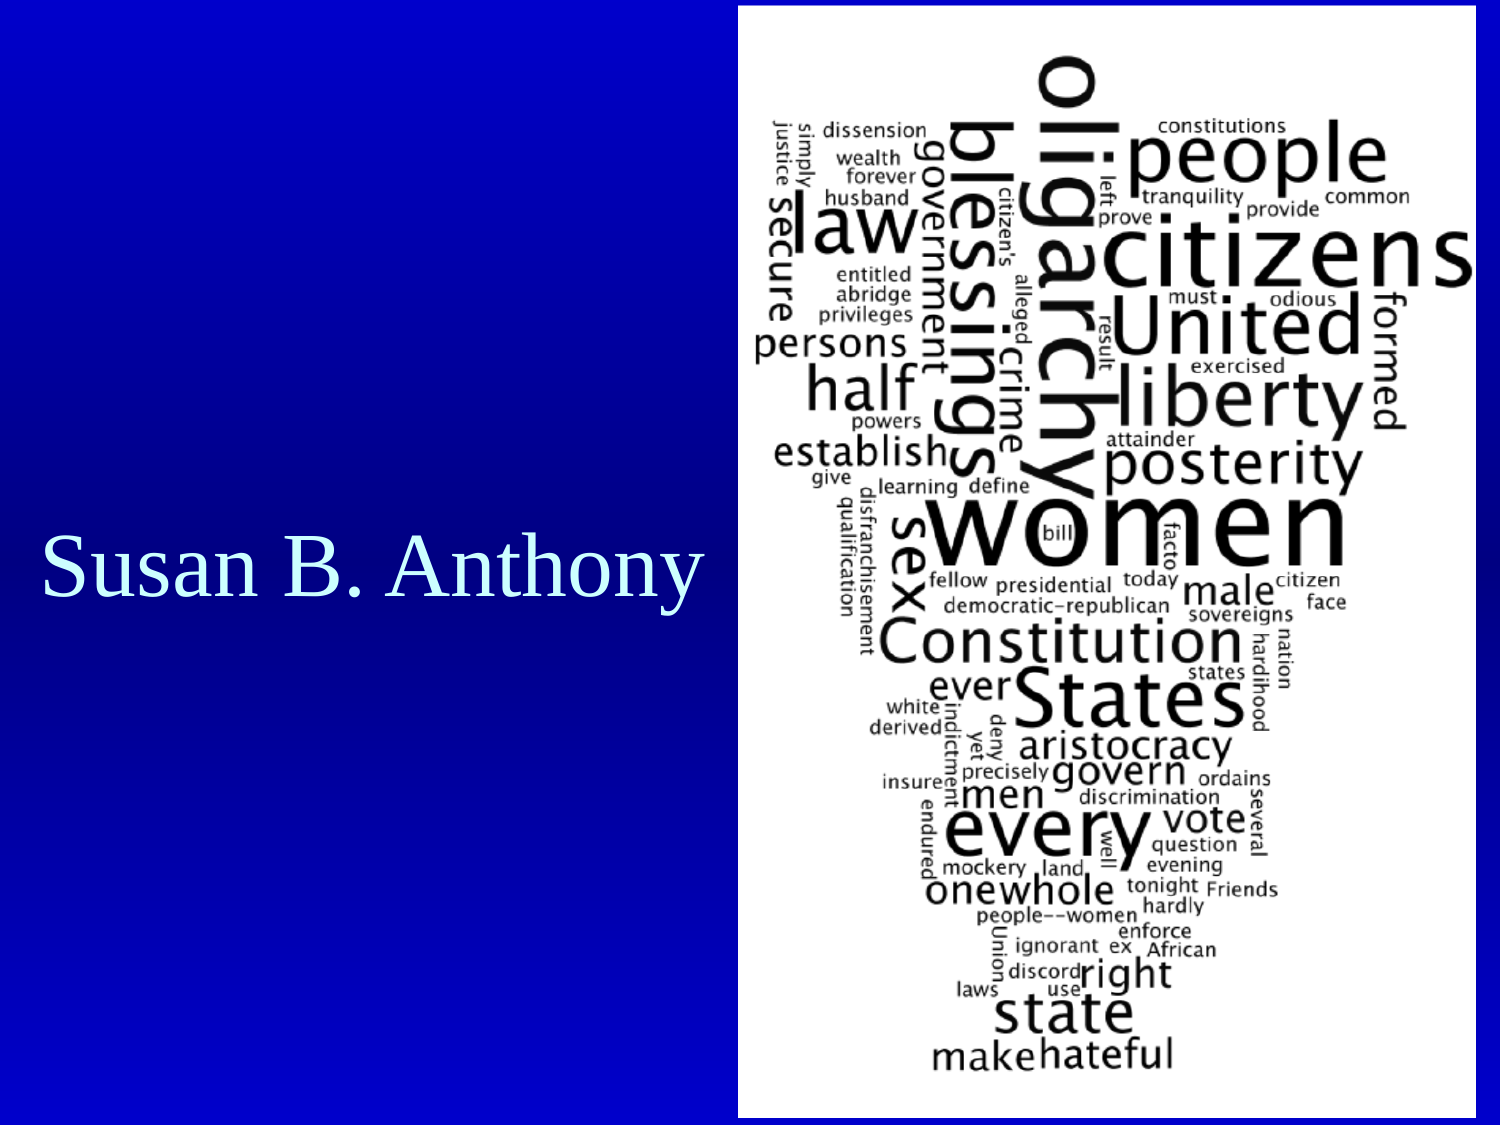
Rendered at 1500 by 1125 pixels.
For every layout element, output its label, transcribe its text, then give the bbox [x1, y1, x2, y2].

title Susan B. Anthony [24, 502, 545, 623]
picture [550, 6, 1500, 1118]
